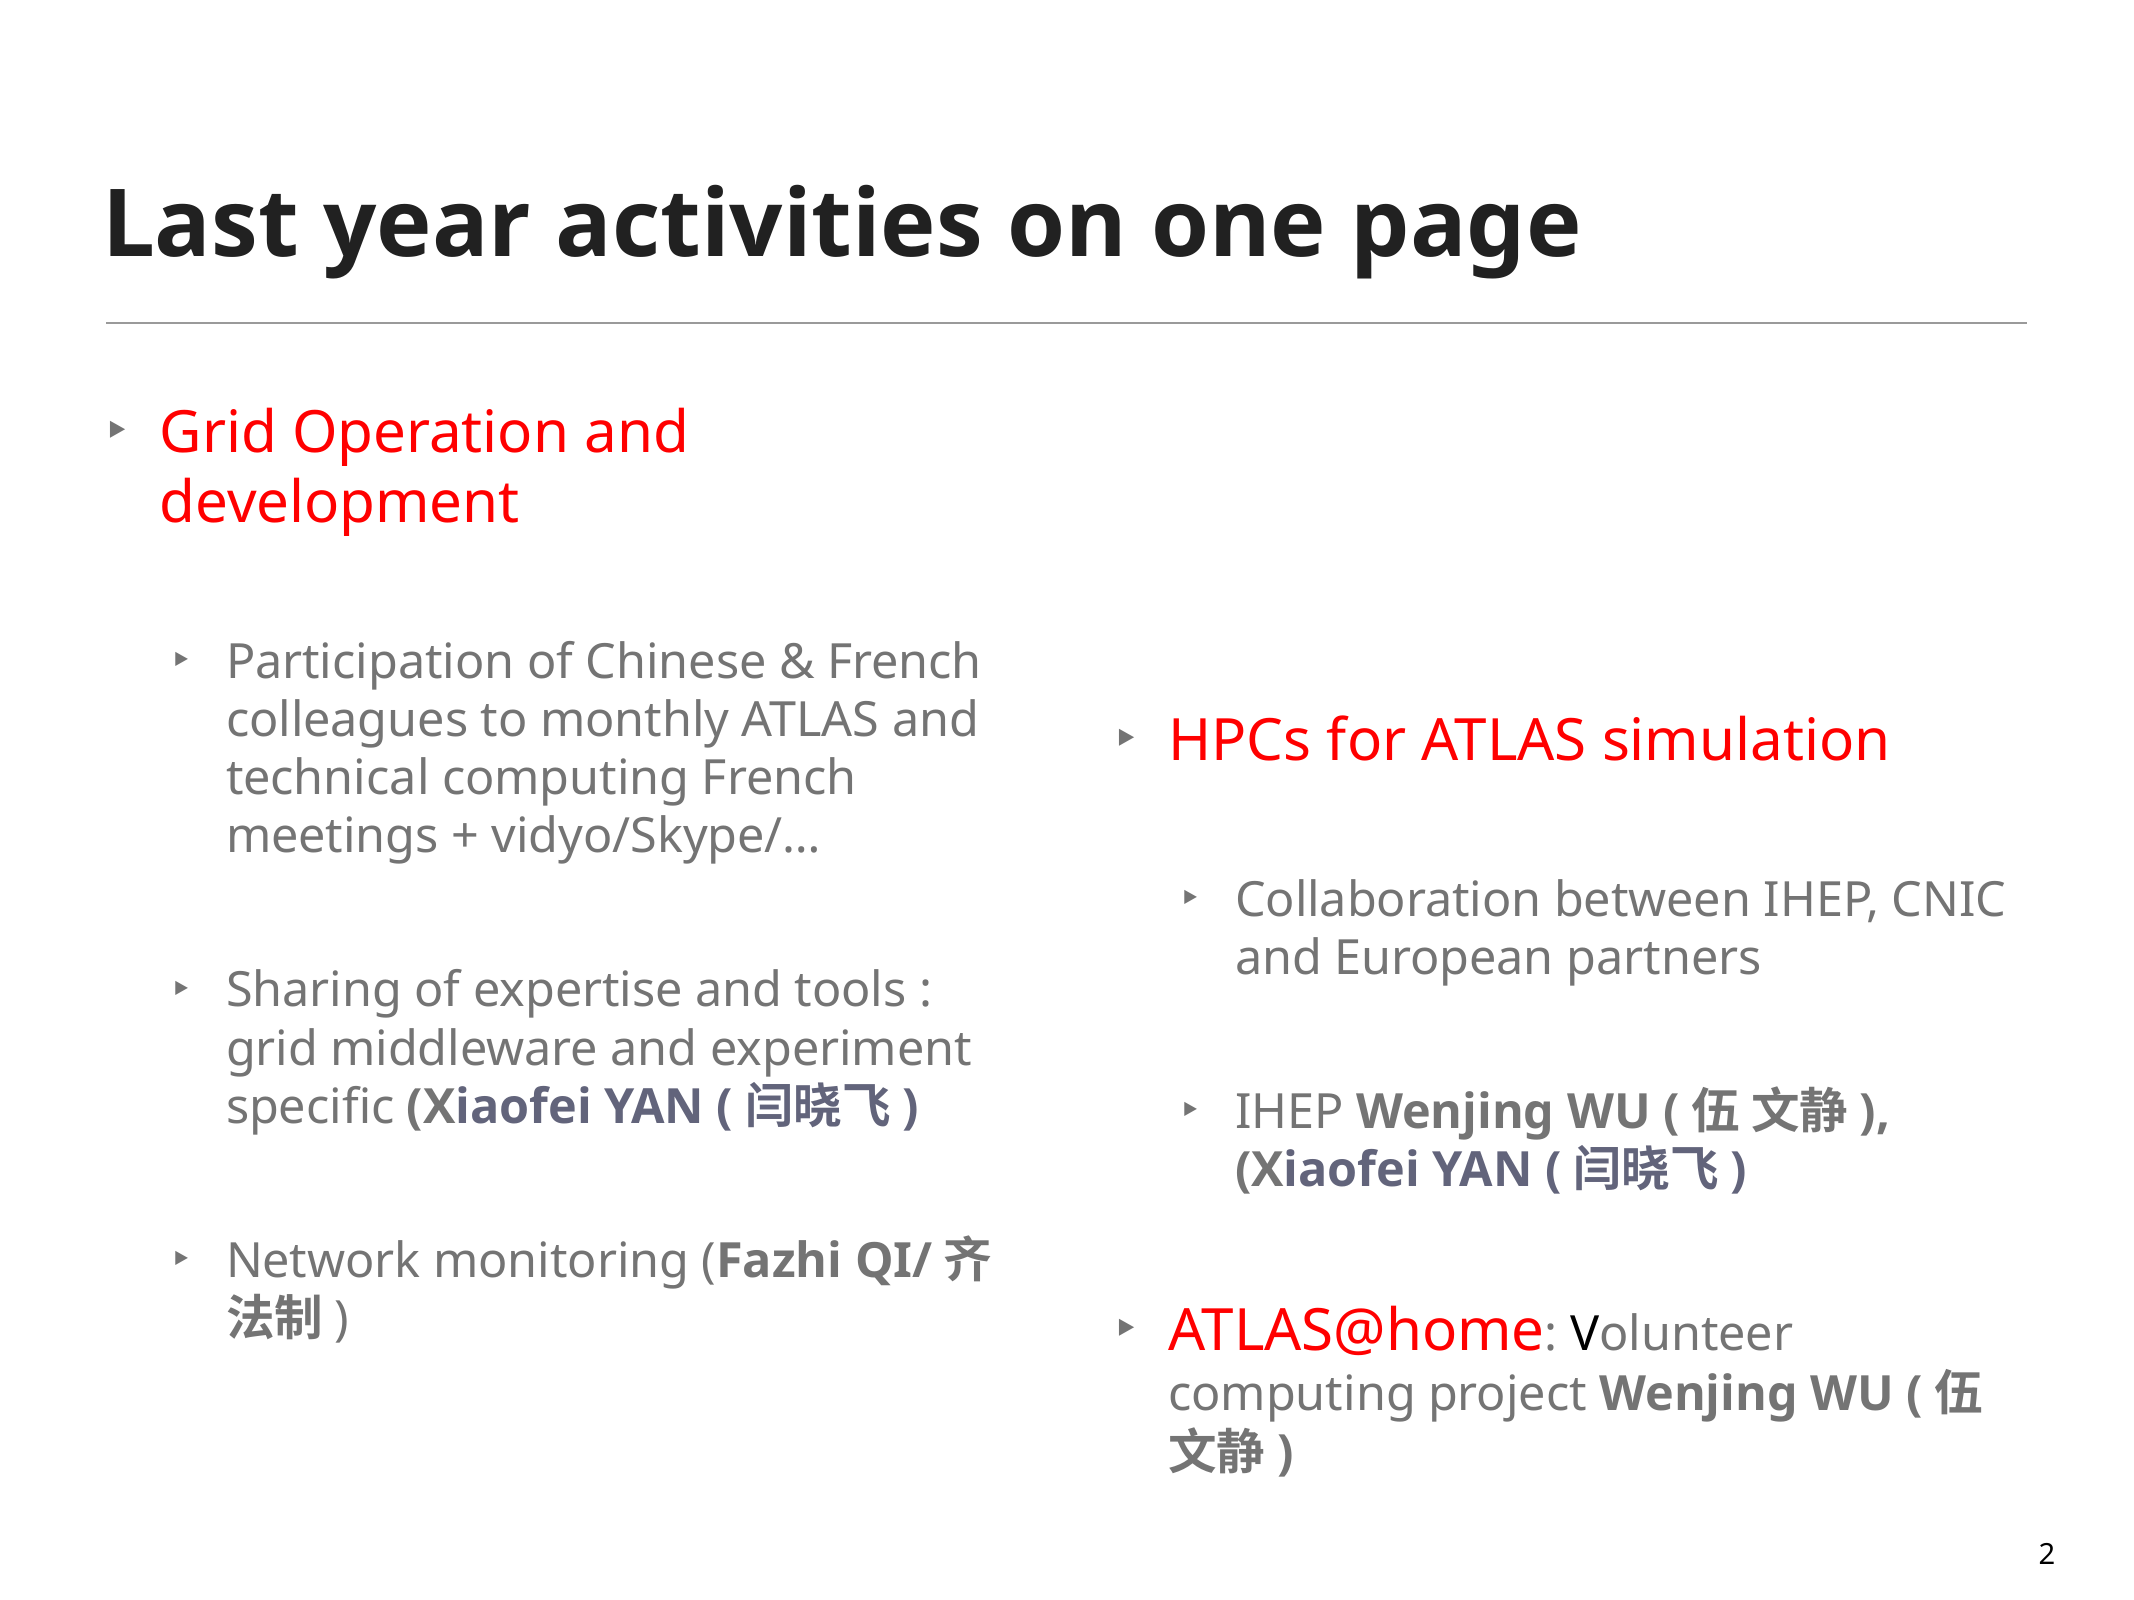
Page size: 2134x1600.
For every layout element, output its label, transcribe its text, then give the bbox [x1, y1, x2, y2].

title Last year activities on one page [93, 53, 2041, 284]
slide_number 2 [2028, 1526, 2065, 1577]
list Grid Operation and development Participation of Chinese & French colleagues to monthly ATLAS and technical computing French meetings + vidyo/Skype/… Sharing of expertise and tools : grid middleware and experiment specific (Xiaofei YAN (闫晓飞) Network monitoring (Fazhi QI/齐法制) HPCs for ATLAS simulation Collaboration between IHEP, CNIC and European partners IHEP Wenjing WU (伍 文静), (Xiaofei YAN (闫晓飞) ATLAS@home: Volunteer computing project Wenjing WU (伍 文静) [93, 380, 2041, 1459]
